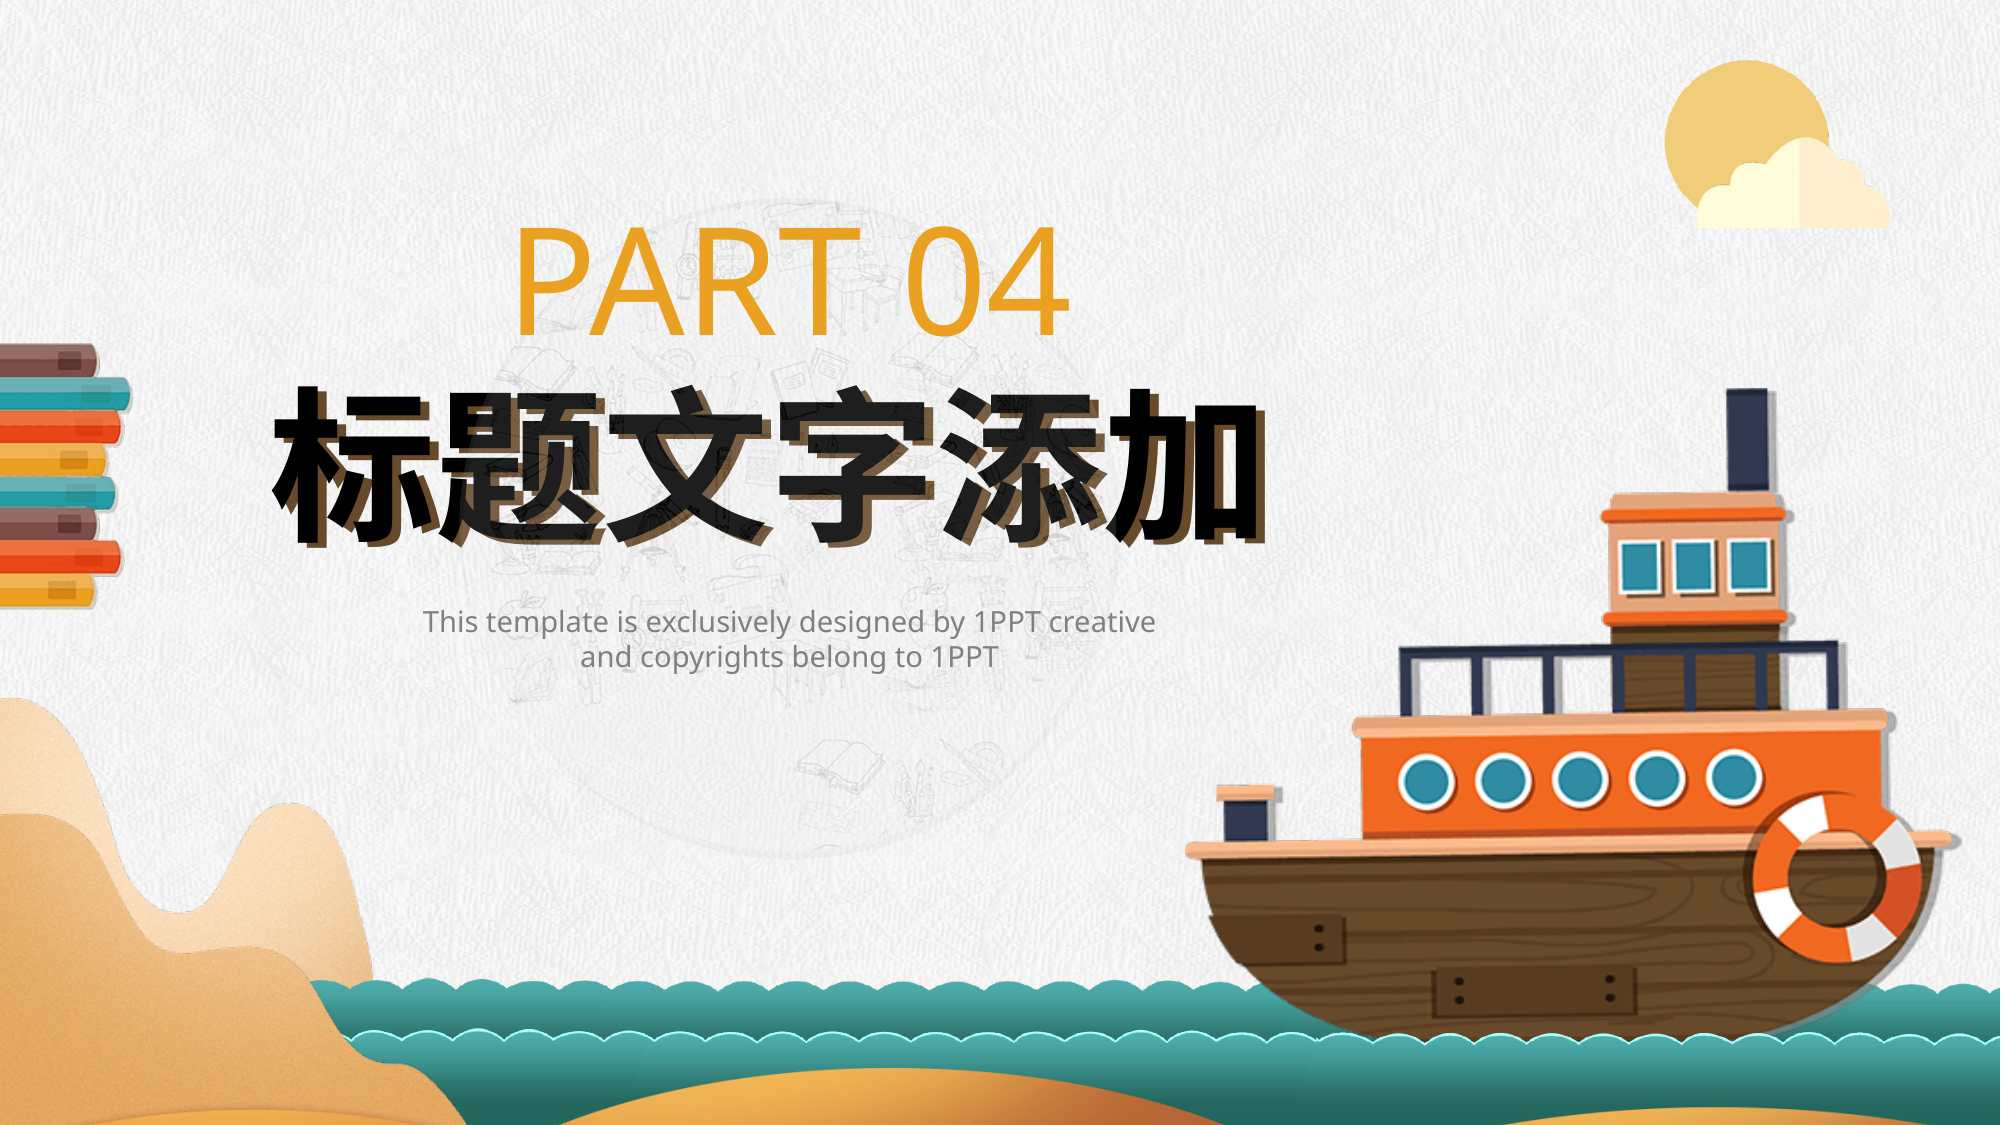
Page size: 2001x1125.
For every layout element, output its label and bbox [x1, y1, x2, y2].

text_box [1664, 60, 1891, 228]
picture [0, 0, 2000, 1125]
